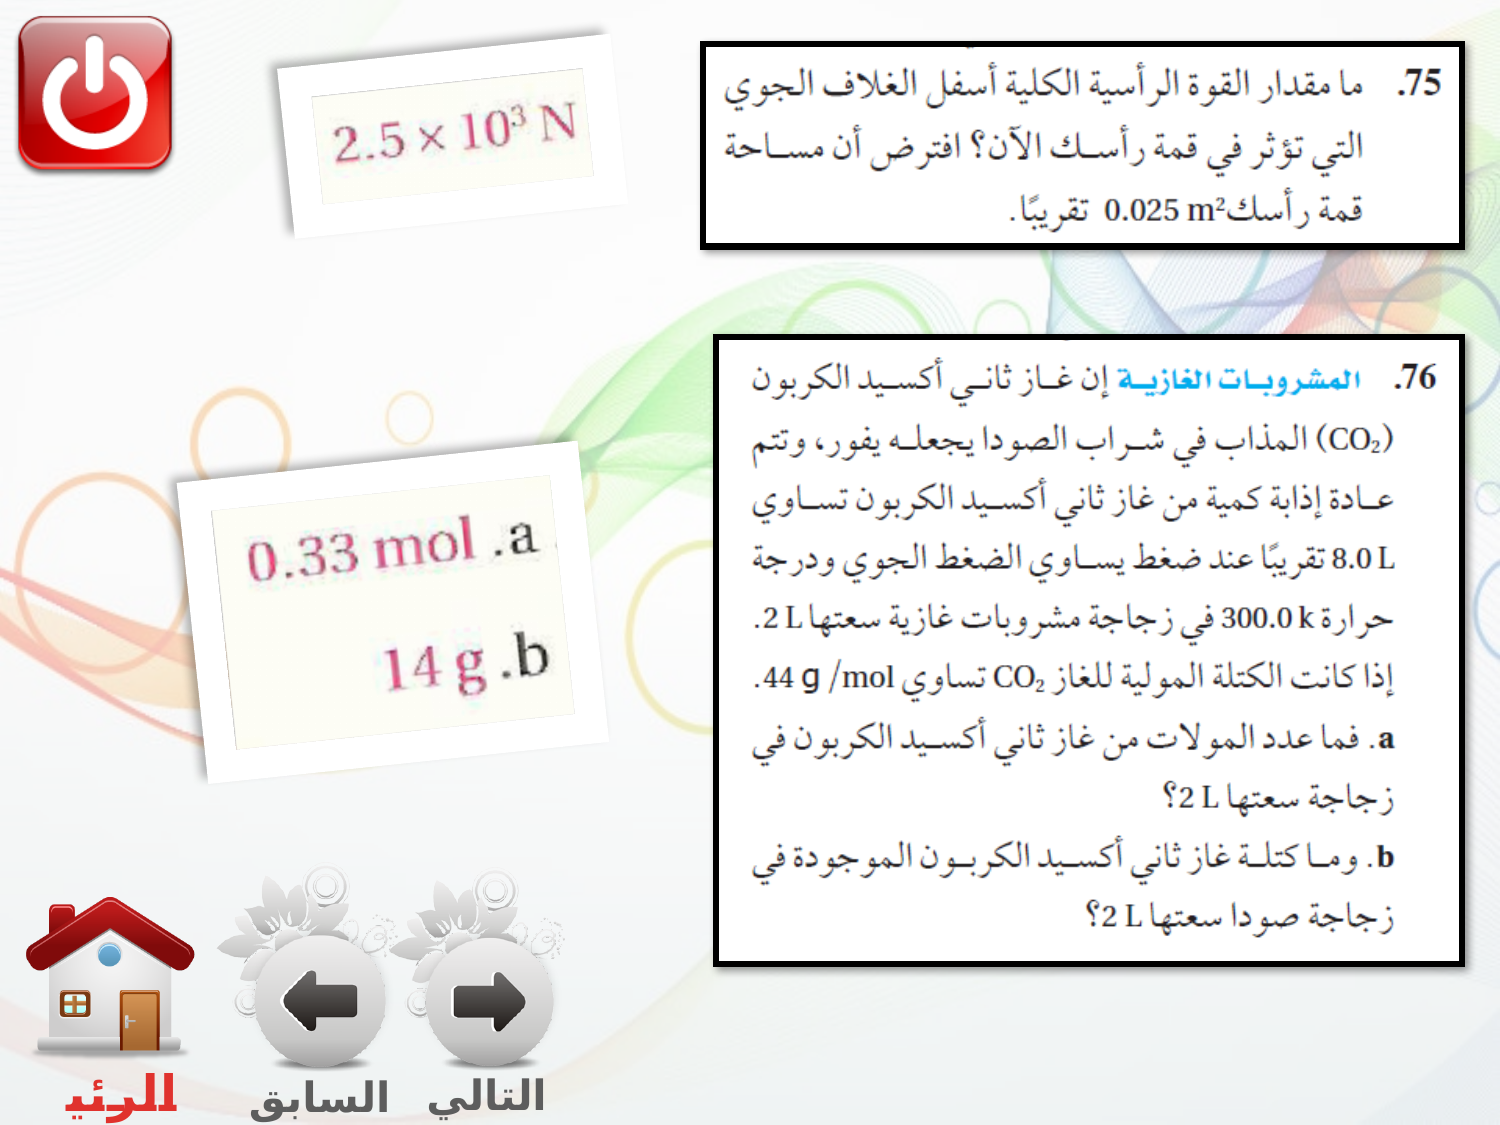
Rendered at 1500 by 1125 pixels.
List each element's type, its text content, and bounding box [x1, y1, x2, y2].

picture [313, 70, 593, 204]
text_box التالي [398, 1080, 575, 1125]
text_box السابق [231, 1081, 398, 1125]
picture [201, 862, 579, 1073]
picture [213, 476, 574, 749]
picture [11, 11, 181, 181]
picture [24, 890, 196, 1062]
picture [718, 339, 1459, 962]
text_box الرئيسية [34, 1069, 211, 1125]
picture [705, 46, 1460, 244]
